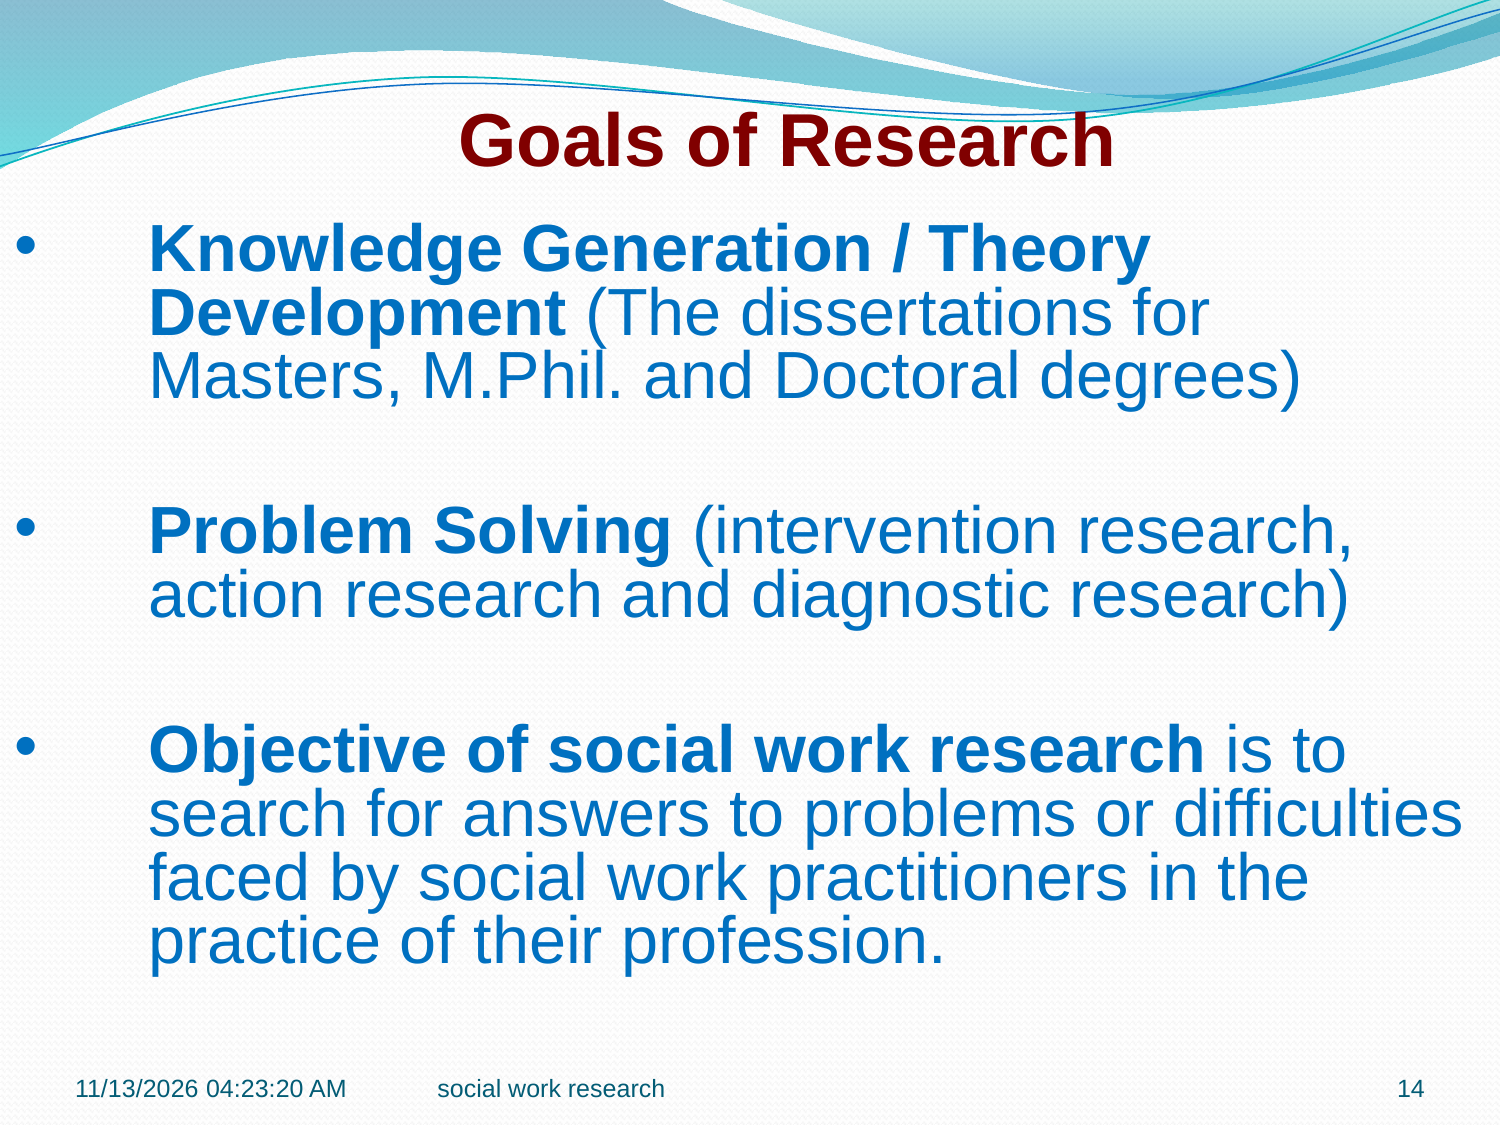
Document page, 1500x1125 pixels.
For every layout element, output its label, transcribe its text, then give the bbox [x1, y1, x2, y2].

footer social work research [437, 1042, 988, 1103]
text_box Knowledge Generation / Theory Development (The dissertations for Masters, M.Phil. and Doctoral degrees) Problem Solving (intervention research, action research and diagnostic research) Objective of social work research is to search for answers to problems or difficulties faced by social work practitioners in the practice of their profession. [0, 212, 1500, 1038]
text_box Goals of Research [149, 75, 1425, 188]
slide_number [75, 1042, 425, 1103]
slide_number 14 [1299, 1042, 1425, 1103]
